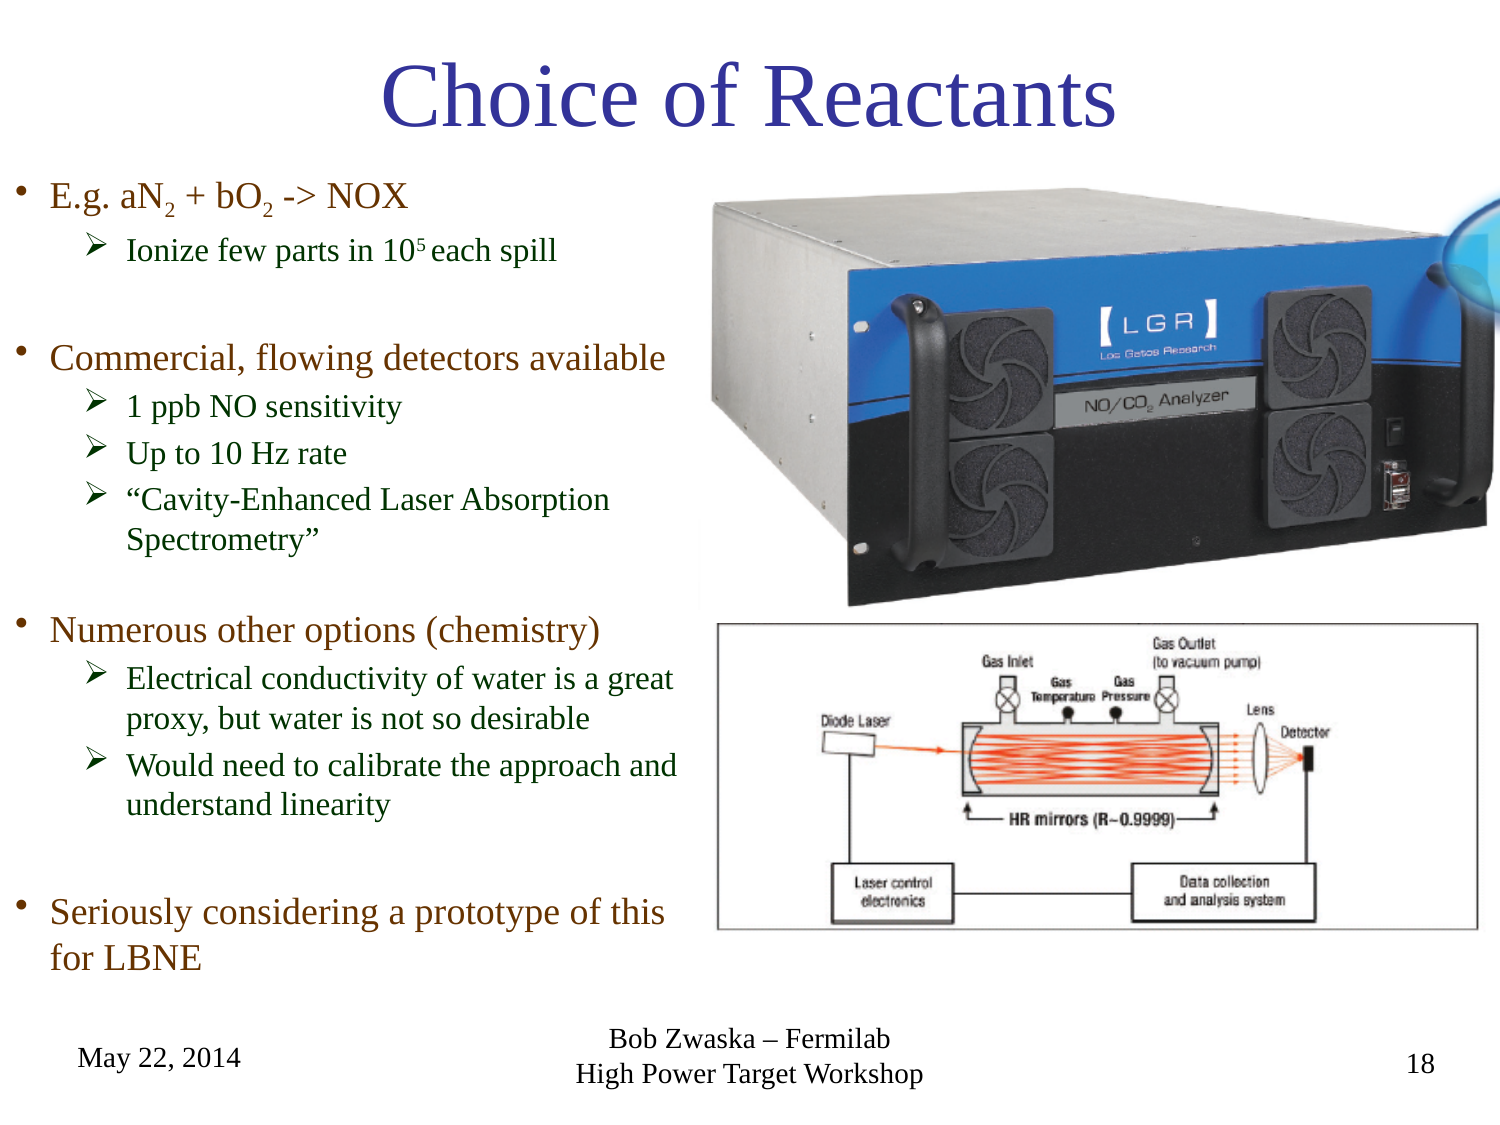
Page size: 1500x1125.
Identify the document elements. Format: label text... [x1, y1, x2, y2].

picture [698, 183, 1500, 610]
picture [698, 622, 1500, 933]
list E.g. aN2 + bO2 -> NOX Ionize few parts in 105 each spill Commercial, flowing detectors available 1 ppb NO sensitivity Up to 10 Hz rate “Cavity-Enhanced Laser Absorption Spectrometry” Numerous other options (chemistry) Electrical conductivity of water is a great proxy, but water is not so desirable Would need to calibrate the approach and understand linearity Seriously considering a prototype of this for LBNE [0, 162, 700, 1006]
title Choice of Reactants [74, 24, 1426, 156]
